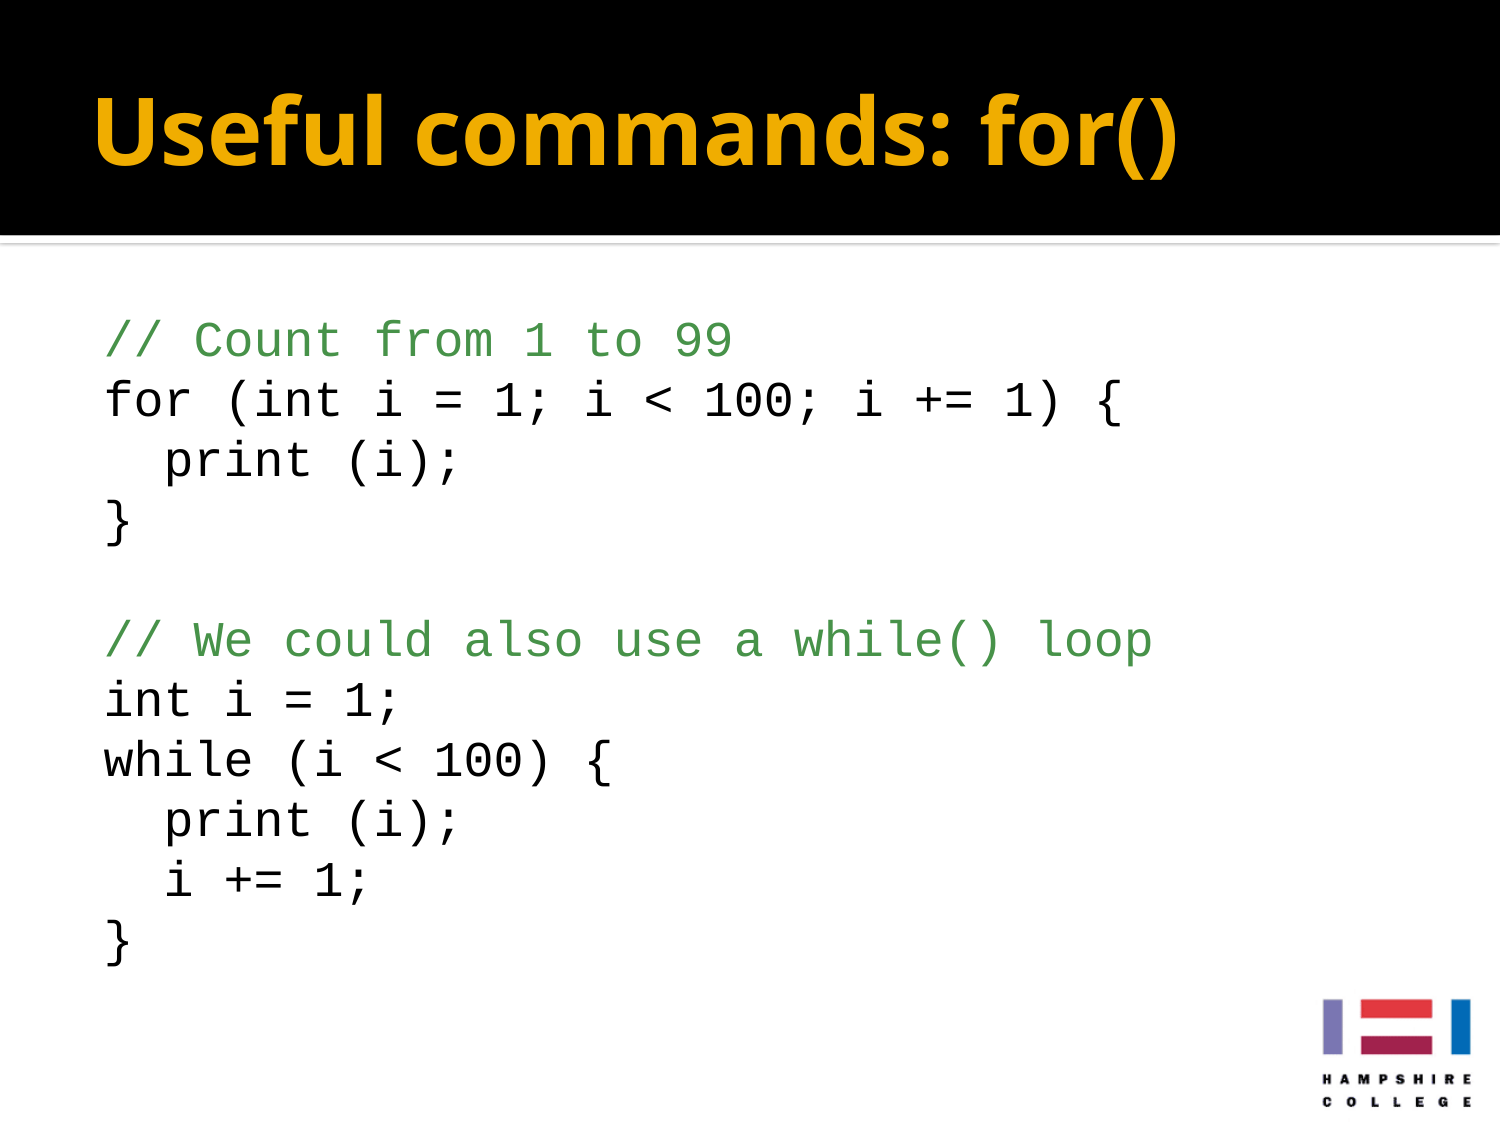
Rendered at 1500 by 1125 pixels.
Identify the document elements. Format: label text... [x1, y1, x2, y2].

list // Count from 1 to 99 for (int i = 1; i < 100; i += 1) { print (i); } // We could also use a while() loop int i = 1; while (i < 100) { print (i); i += 1; } [75, 291, 1425, 1100]
title Useful commands: for() [75, 25, 1425, 231]
picture [1299, 978, 1500, 1125]
